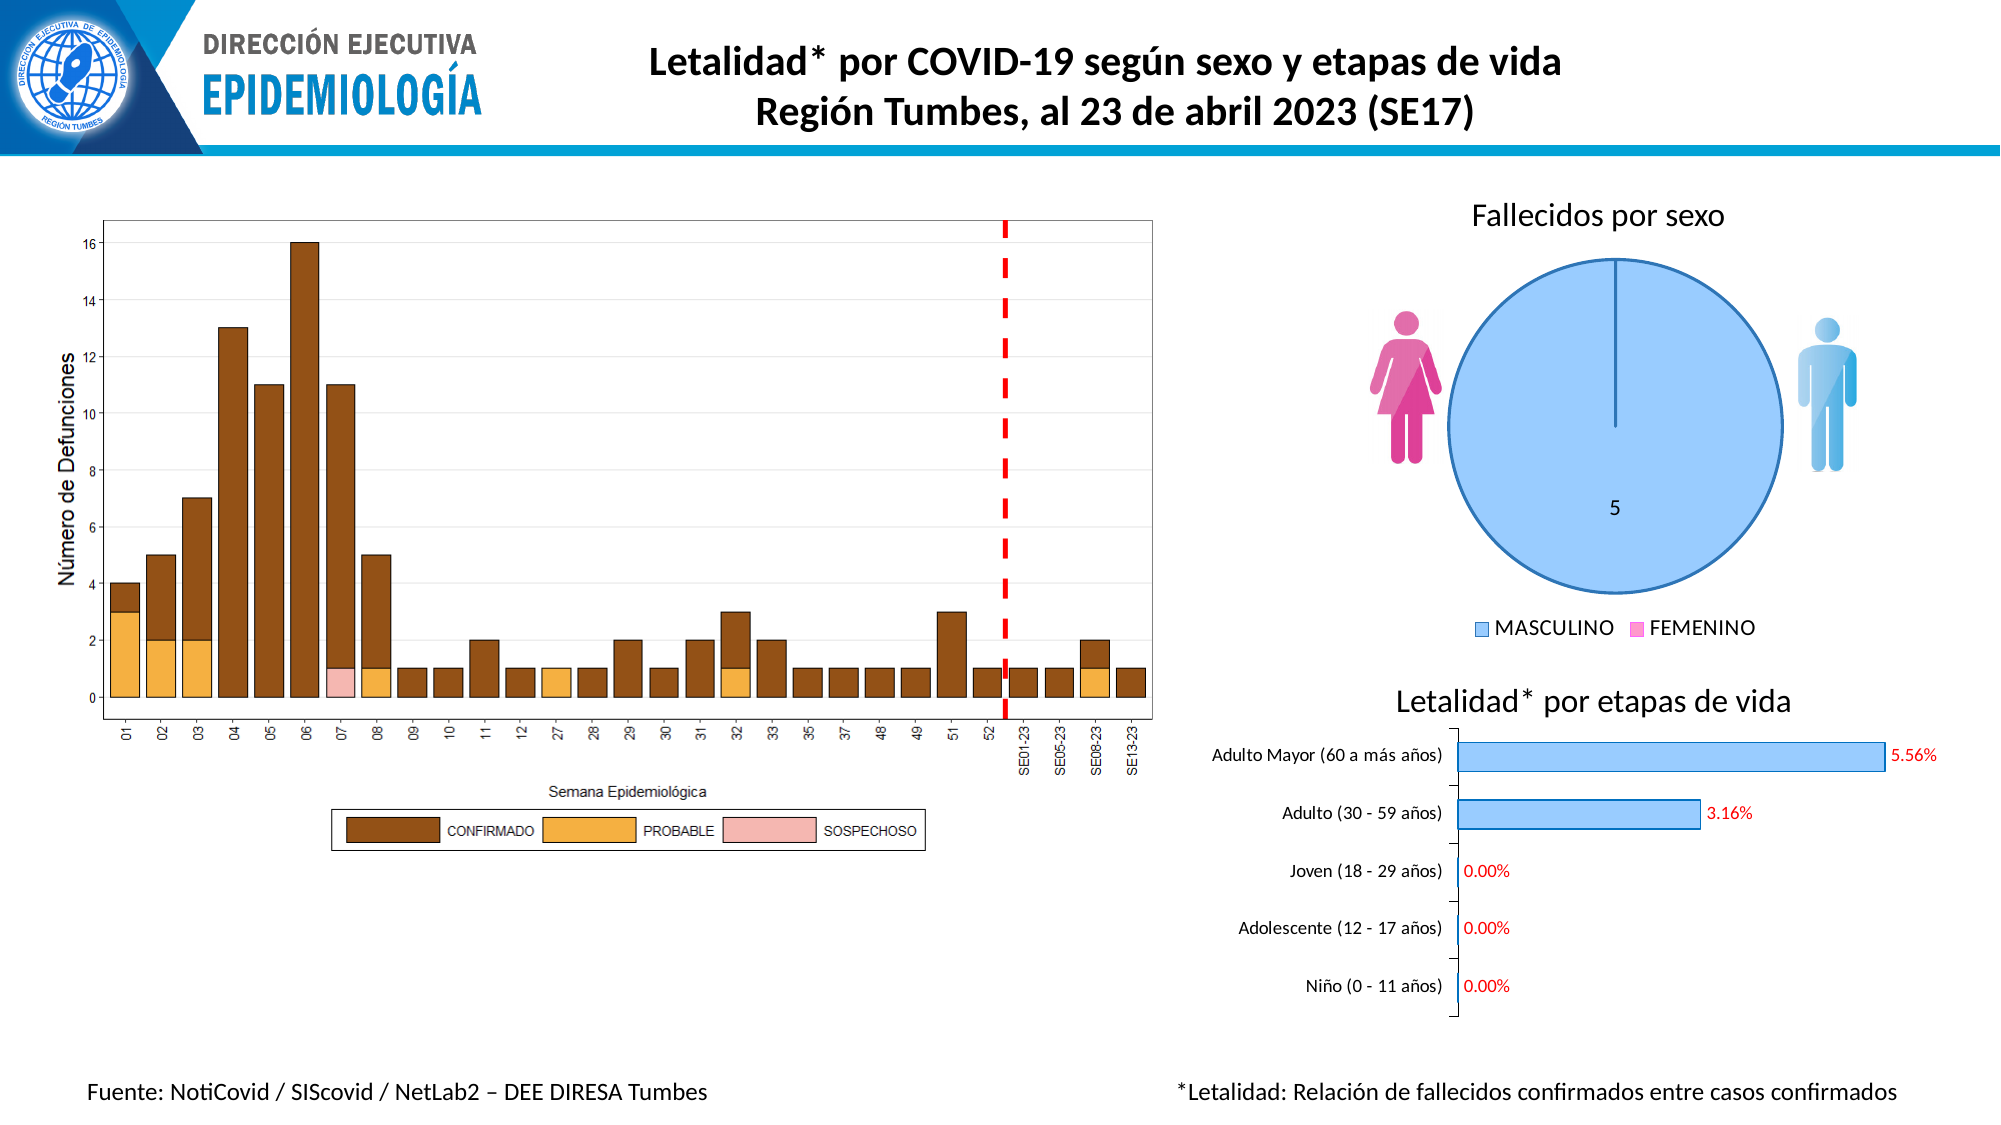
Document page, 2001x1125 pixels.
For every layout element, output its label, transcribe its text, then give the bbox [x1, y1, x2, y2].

text_box Letalidad* por etapas de vida [1381, 671, 1808, 714]
chart [1208, 714, 1959, 1057]
picture [51, 213, 1160, 858]
picture [0, 0, 512, 153]
text_box Fuente: NotiCovid / SIScovid / NetLab2 – DEE DIRESA Tumbes [72, 1067, 1228, 1113]
text_box Letalidad* por COVID-19 según sexo y etapas de vida Región Tumbes, al 23 de abril 2023 (SE17) [512, 26, 1710, 142]
text_box *Letalidad: Relación de fallecidos confirmados entre casos confirmados [1228, 1067, 2000, 1113]
text_box [0, 144, 2000, 157]
text_box Fallecidos por sexo [1457, 185, 1741, 241]
chart [1282, 241, 1949, 648]
